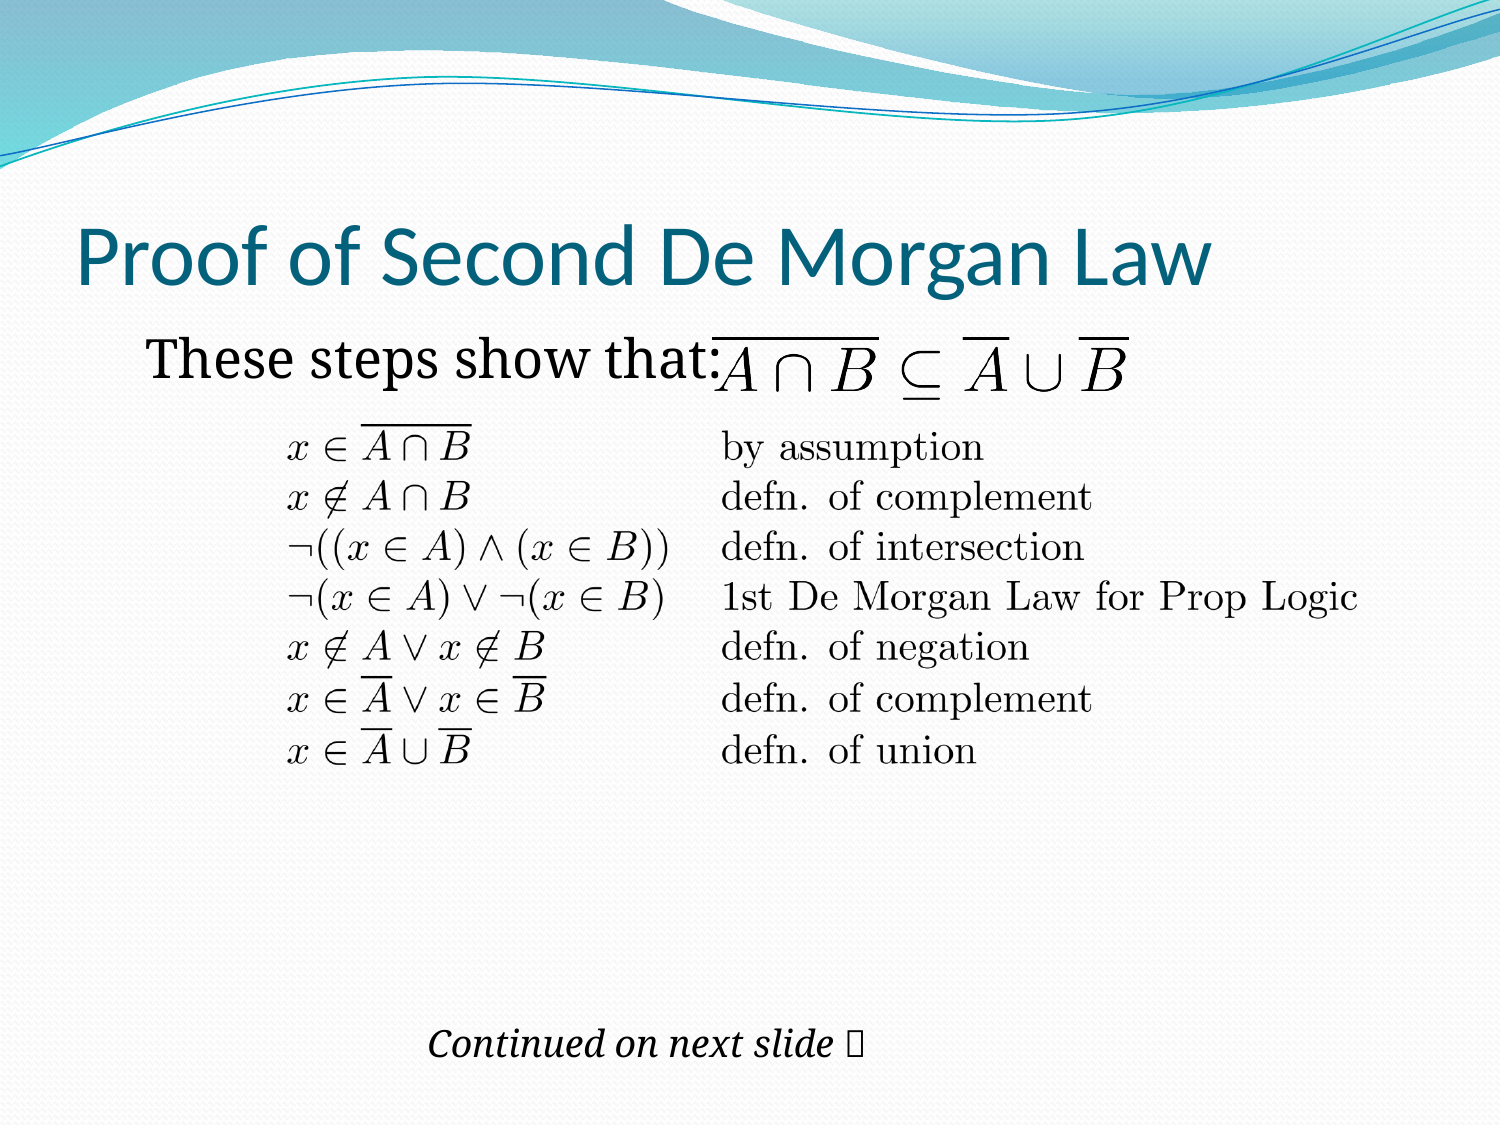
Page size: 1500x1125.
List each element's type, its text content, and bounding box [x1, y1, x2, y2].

table_cell 0 [280, 426, 1362, 777]
picture [287, 424, 1357, 765]
picture [712, 337, 1129, 400]
title Proof of Second De Morgan Law [75, 115, 1425, 303]
list These steps show that: [75, 317, 1425, 1038]
table_cell 0 [705, 338, 1133, 411]
text_box Continued on next slide  [412, 1012, 950, 1073]
